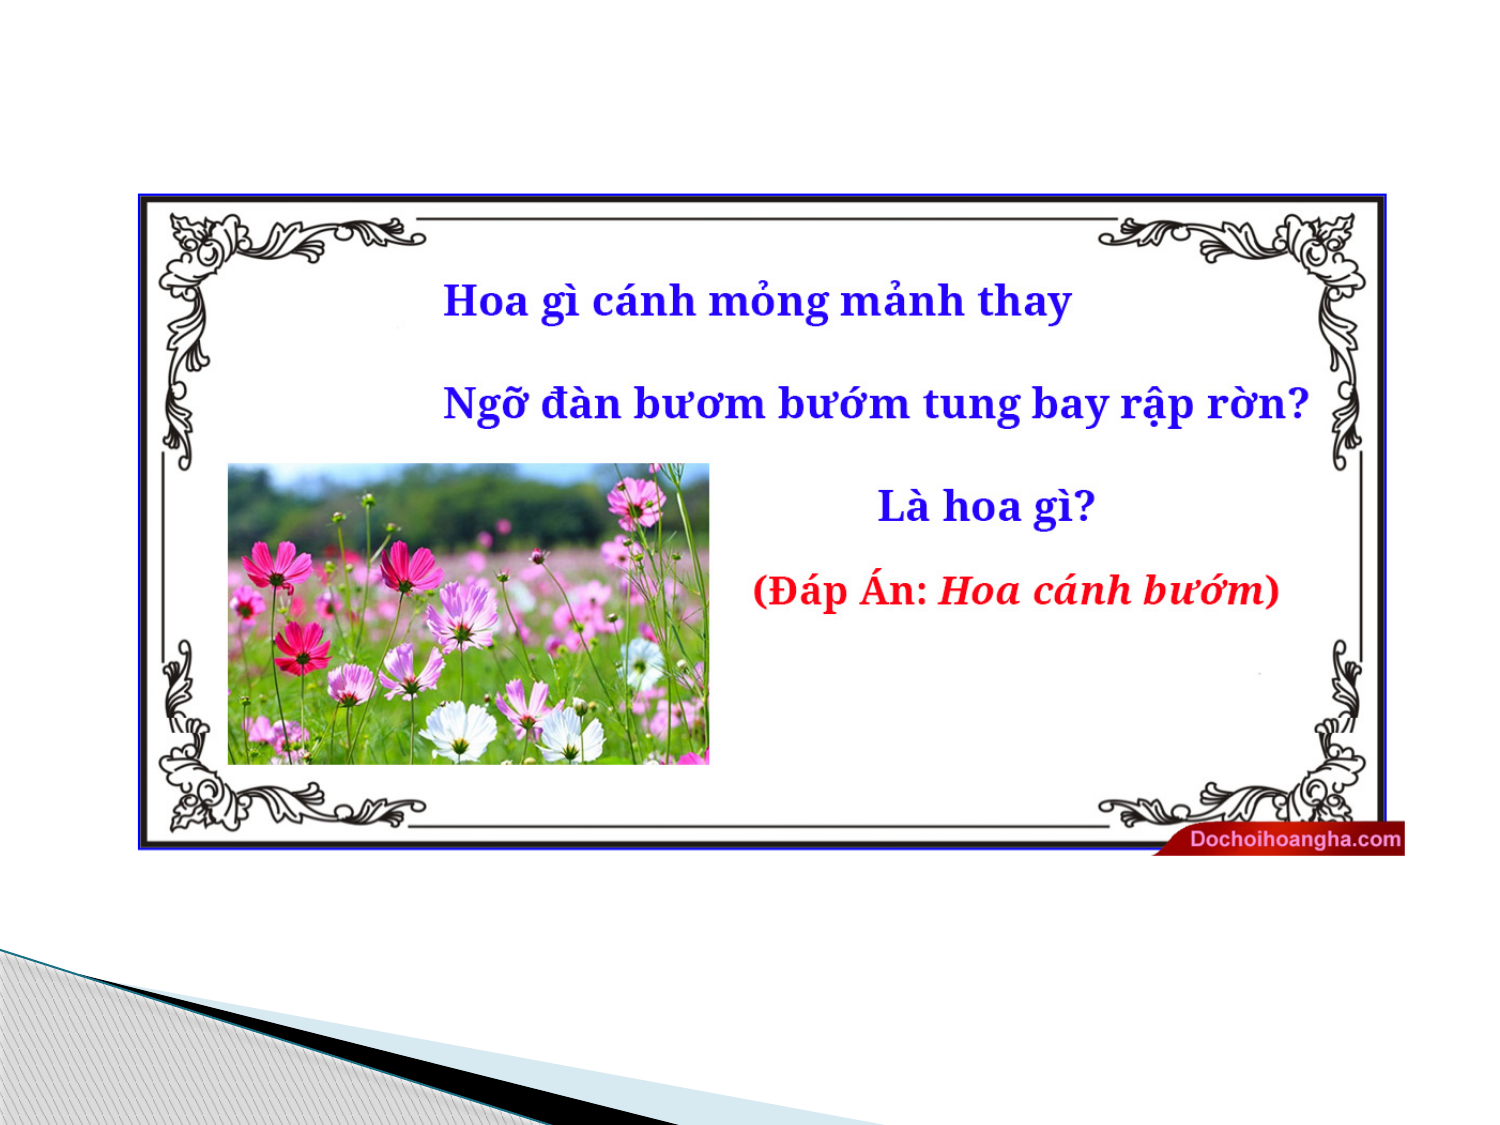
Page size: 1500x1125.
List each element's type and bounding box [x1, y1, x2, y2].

picture [123, 184, 1407, 858]
